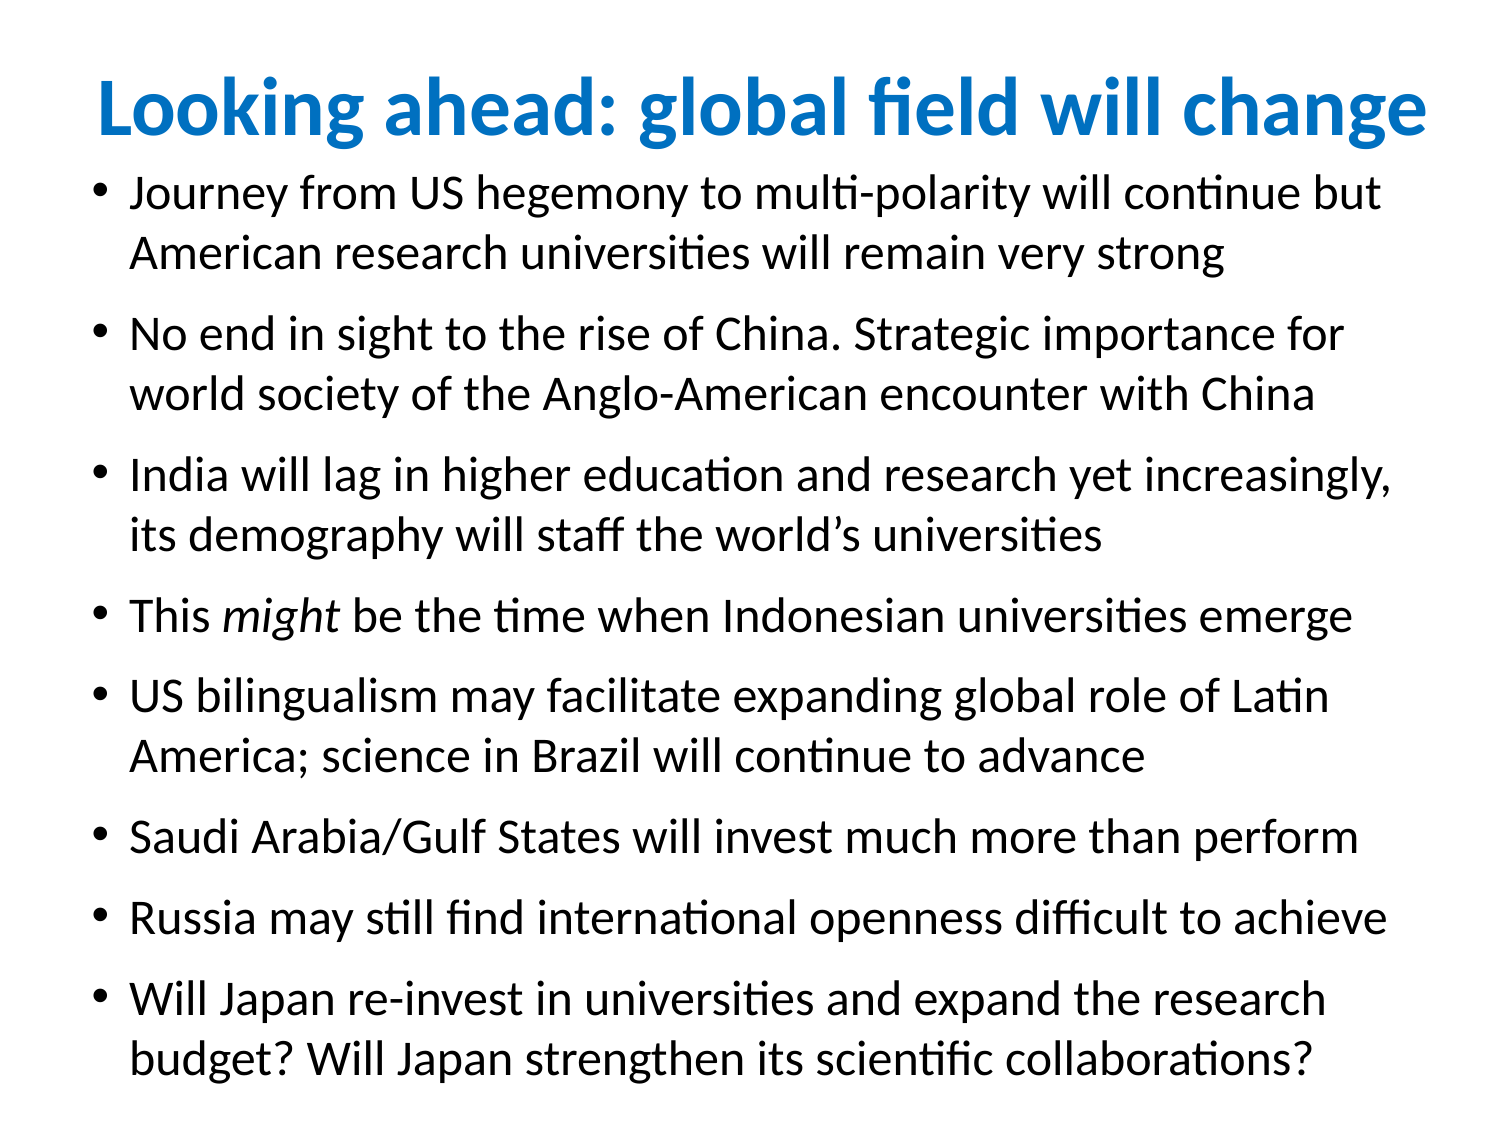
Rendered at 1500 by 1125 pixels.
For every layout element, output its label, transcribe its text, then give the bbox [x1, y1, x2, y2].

title Looking ahead: global field will change [59, 0, 1486, 218]
list Journey from US hegemony to multi-polarity will continue but American research universities will remain very strong No end in sight to the rise of China. Strategic importance for world society of the Anglo-American encounter with China India will lag in higher education and research yet increasingly, its demography will staff the world’s universities This might be the time when Indonesian universities emerge US bilingualism may facilitate expanding global role of Latin America; science in Brazil will continue to advance Saudi Arabia/Gulf States will invest much more than perform Russia may still find international openness difficult to achieve Will Japan re-invest in universities and expand the research budget? Will Japan strengthen its scientific collaborations? [76, 151, 1441, 1125]
